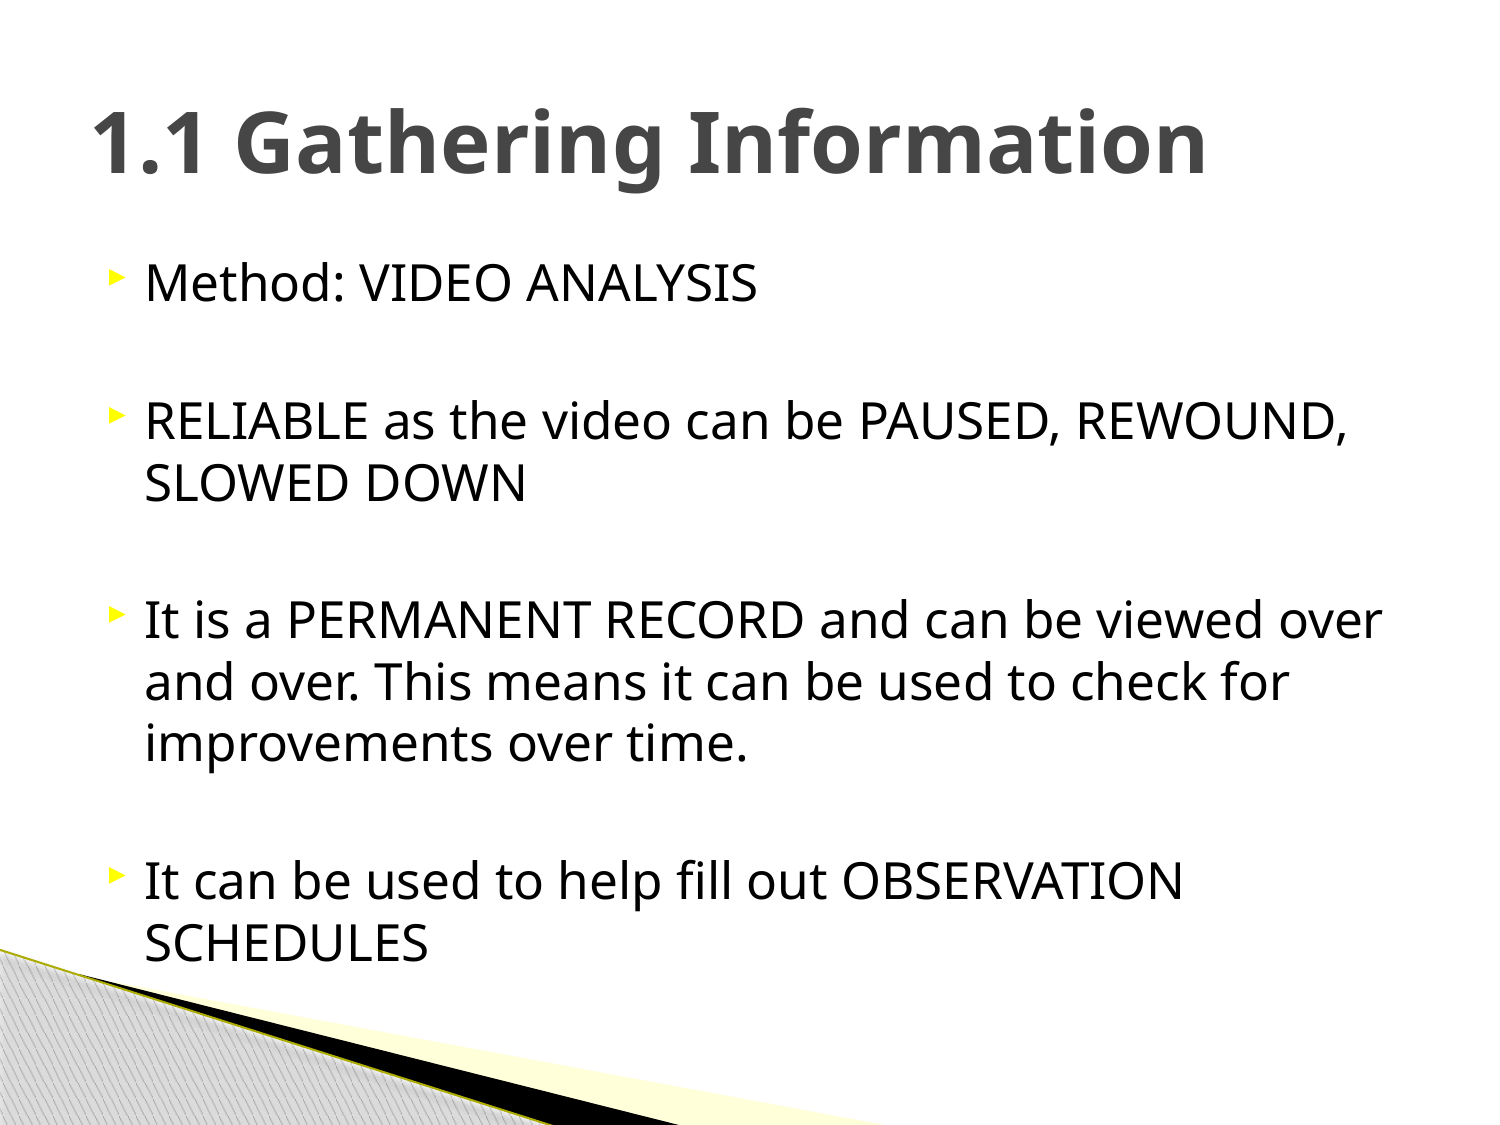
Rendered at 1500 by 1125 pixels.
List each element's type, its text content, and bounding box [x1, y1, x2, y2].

list Method: VIDEO ANALYSIS RELIABLE as the video can be PAUSED, REWOUND, SLOWED DOWN It is a PERMANENT RECORD and can be viewed over and over. This means it can be used to check for improvements over time. It can be used to help fill out OBSERVATION SCHEDULES [75, 243, 1425, 986]
title 1.1 Gathering Information [75, 45, 1425, 233]
